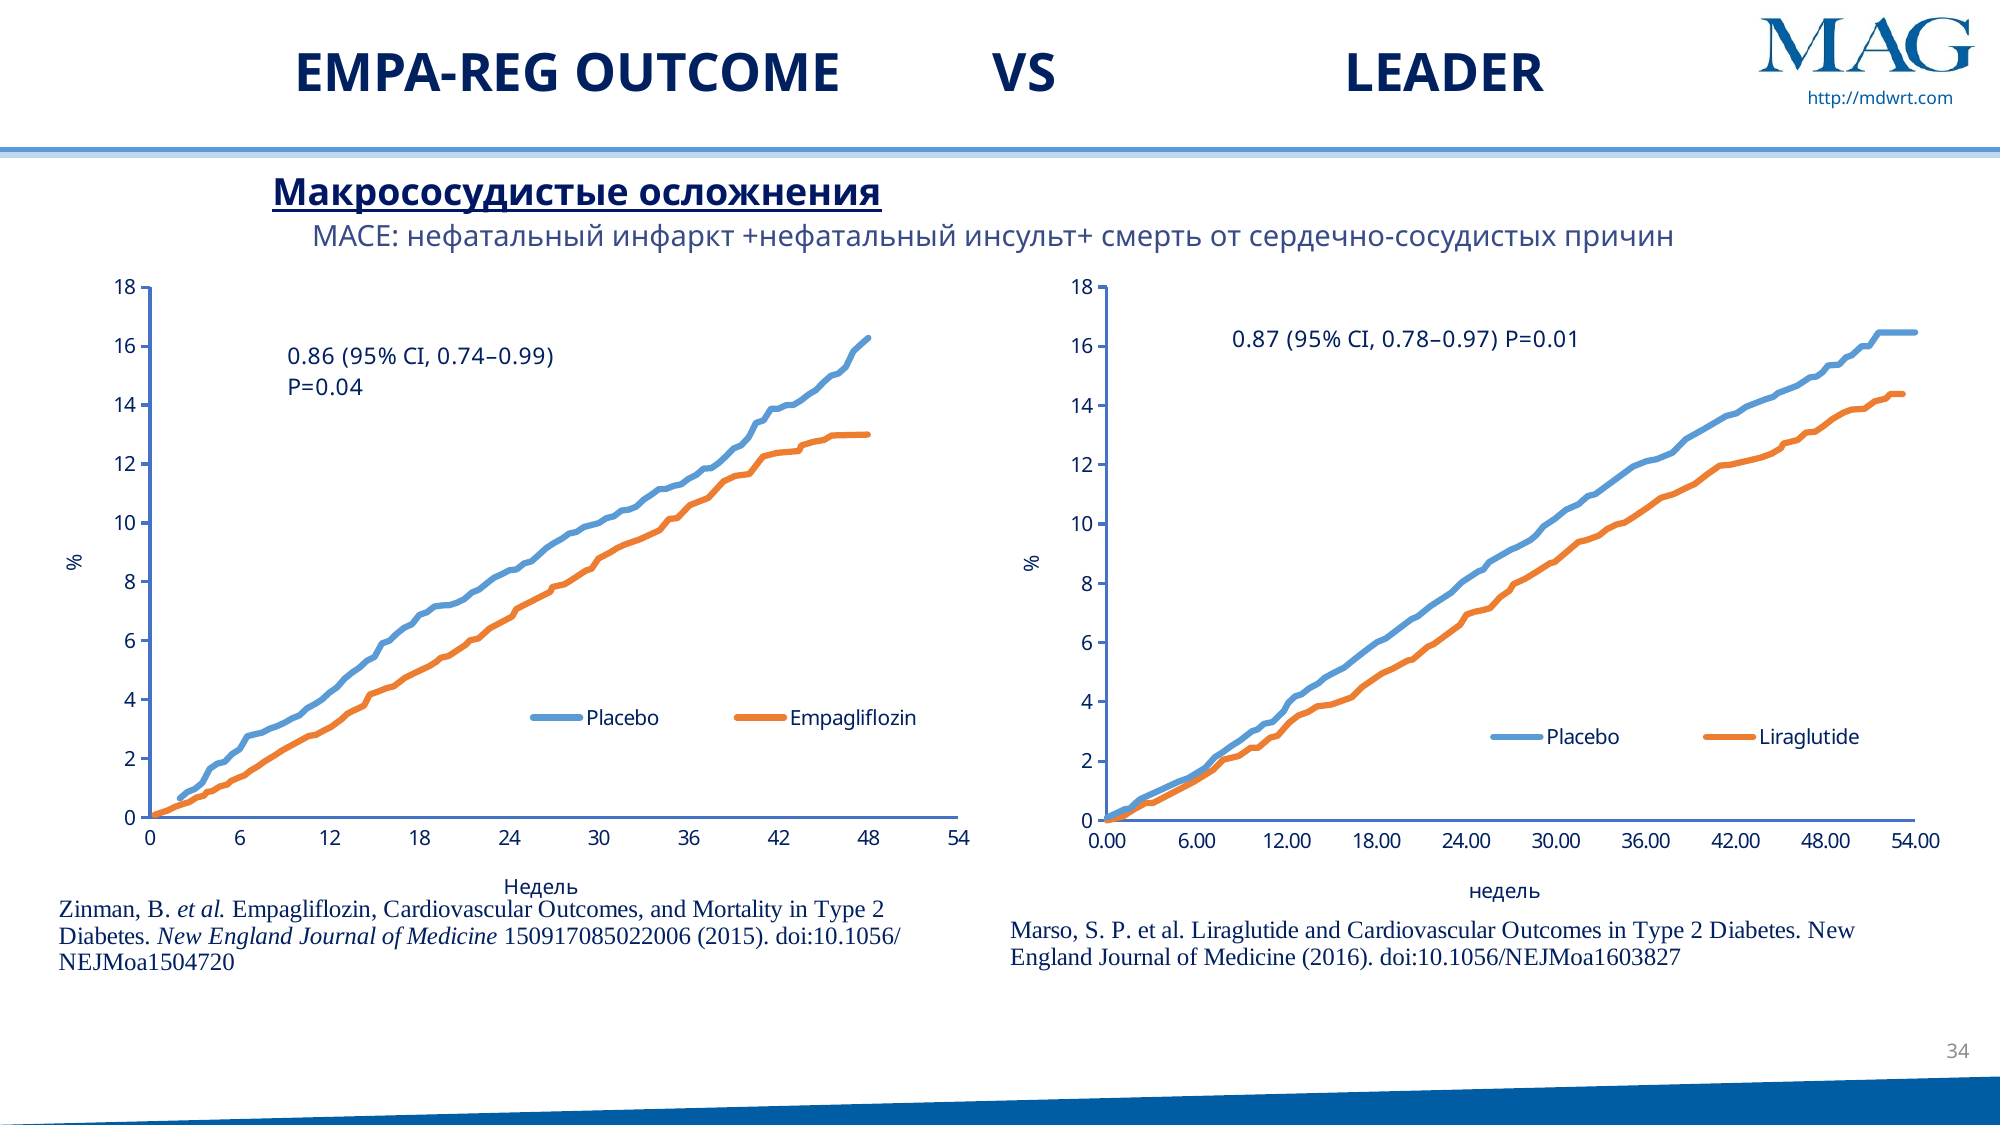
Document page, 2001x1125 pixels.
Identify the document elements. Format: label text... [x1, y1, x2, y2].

text_box MACE: нефатальный инфаркт +нефатальный инсульт+ смерть от сердечно-сосудистых причин [296, 209, 1691, 260]
picture [1745, 7, 1982, 80]
title EMPA-REG Outcome vs LEADER [99, 10, 1739, 138]
chart [42, 259, 1946, 1065]
slide_number 34 [1913, 1021, 1985, 1082]
text_box Макрососудистые осложнения [255, 160, 898, 221]
